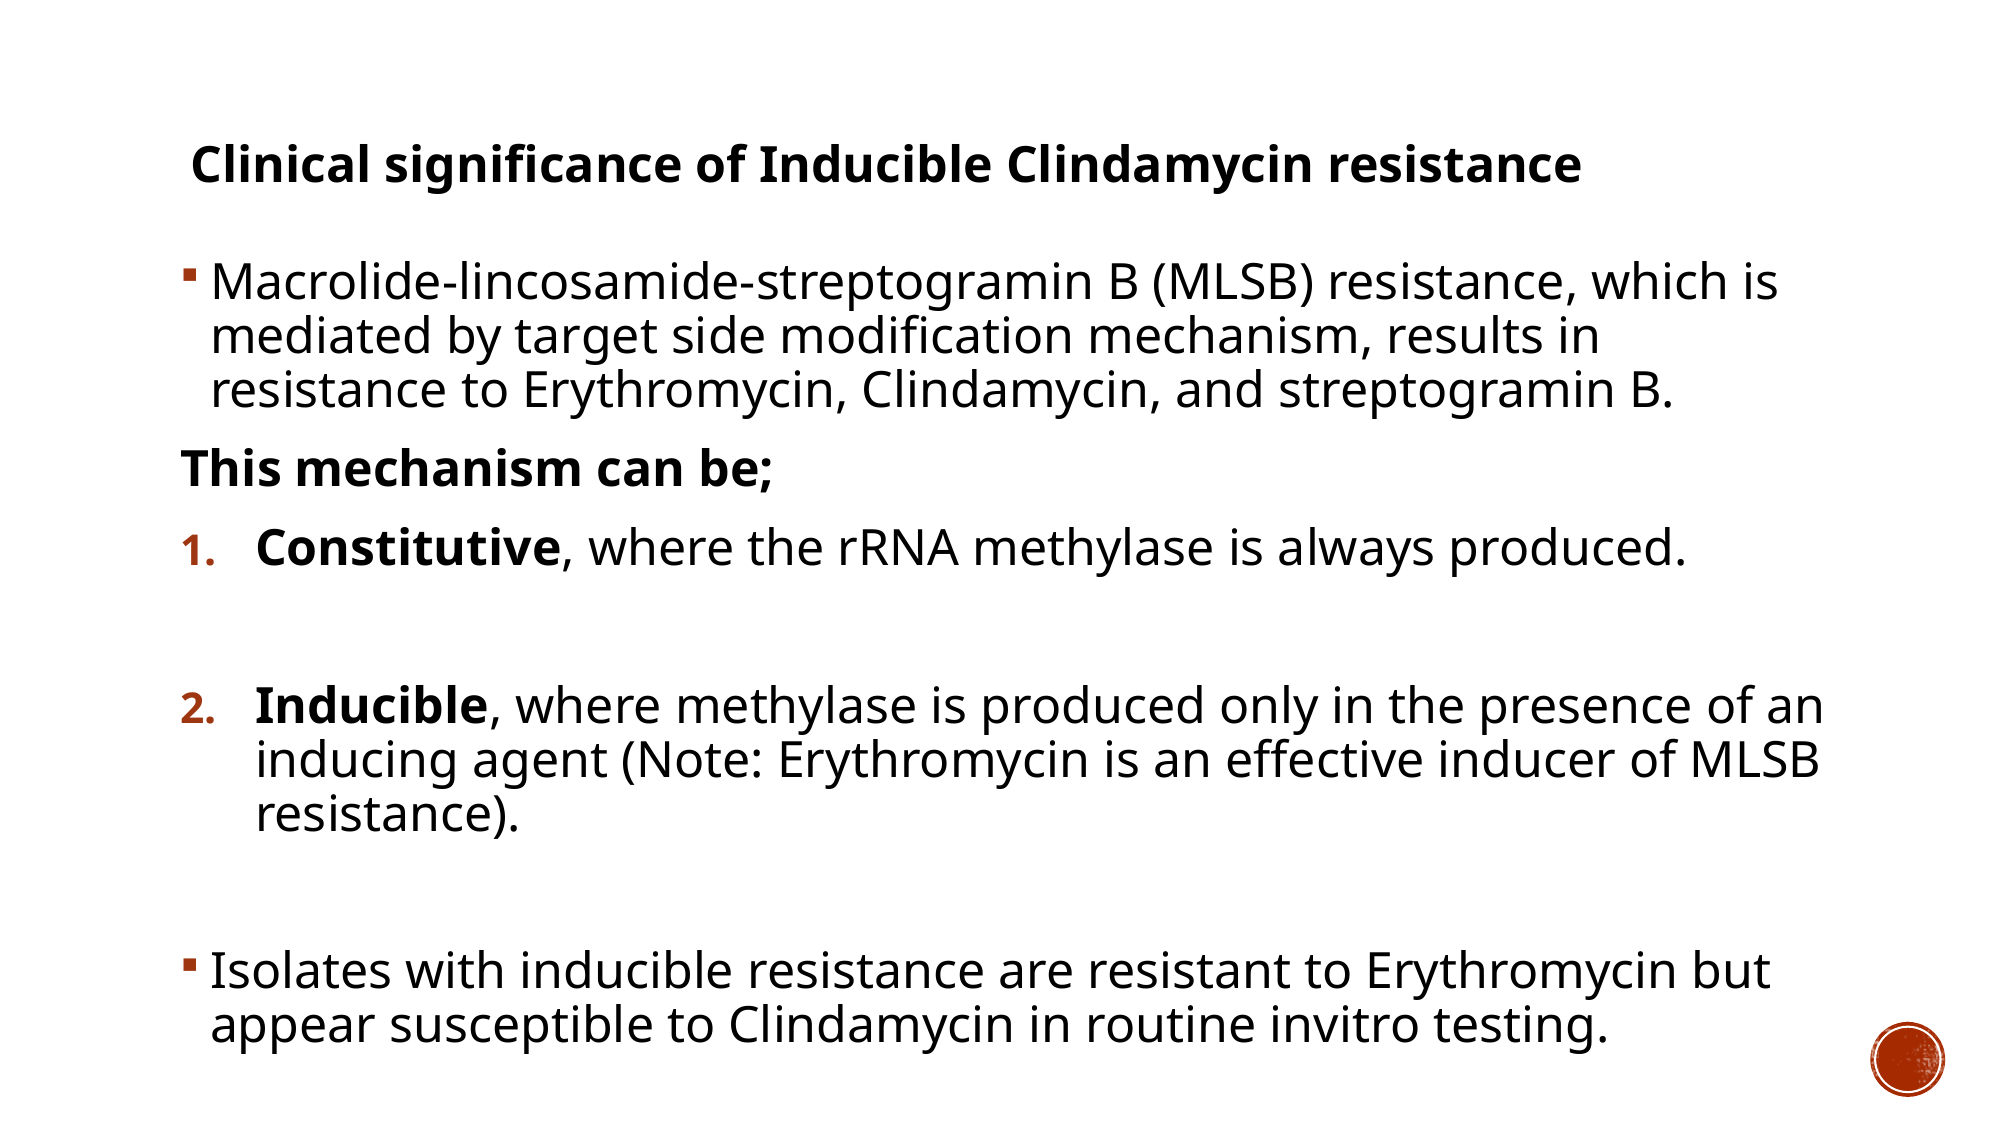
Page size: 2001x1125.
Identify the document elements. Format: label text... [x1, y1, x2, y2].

list Macrolide-lincosamide-streptogramin B (MLSB) resistance, which is mediated by target side modification mechanism, results in resistance to Erythromycin, Clindamycin, and streptogramin B. This mechanism can be; Constitutive, where the rRNA methylase is always produced. Inducible, where methylase is produced only in the presence of an inducing agent (Note: Erythromycin is an effective inducer of MLSB resistance). Isolates with inducible resistance are resistant to Erythromycin but appear susceptible to Clindamycin in routine invitro testing. [164, 248, 1857, 1067]
title Clinical significance of Inducible Clindamycin resistance [175, 79, 1672, 248]
